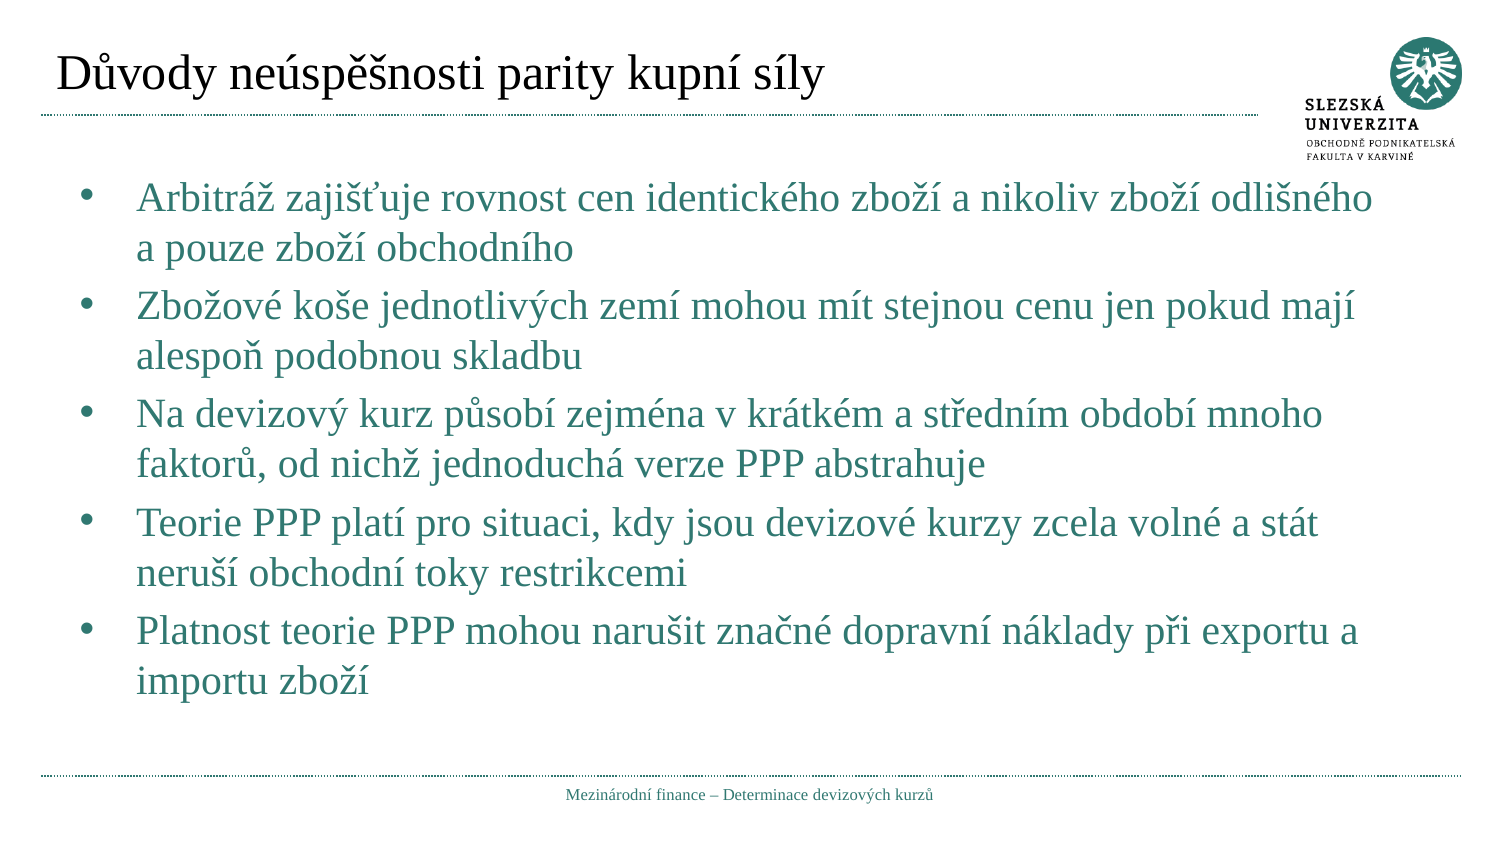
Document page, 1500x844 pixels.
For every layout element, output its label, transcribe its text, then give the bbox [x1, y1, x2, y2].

text_box Mezinárodní finance – Determinace devizových kurzů [442, 776, 1058, 811]
title Důvody neúspěšnosti parity kupní síly [41, 32, 916, 116]
picture [1305, 37, 1462, 160]
text_box Arbitráž zajišťuje rovnost cen identického zboží a nikoliv zboží odlišného a pouze zboží obchodního Zbožové koše jednotlivých zemí mohou mít stejnou cenu jen pokud mají alespoň podobnou skladbu Na devizový kurz působí zejména v krátkém a středním období mnoho faktorů, od nichž jednoduchá verze PPP abstrahuje Teorie PPP platí pro situaci, kdy jsou devizové kurzy zcela volné a stát neruší obchodní toky restrikcemi Platnost teorie PPP mohou narušit značné dopravní náklady při exportu a importu zboží [64, 161, 1412, 446]
